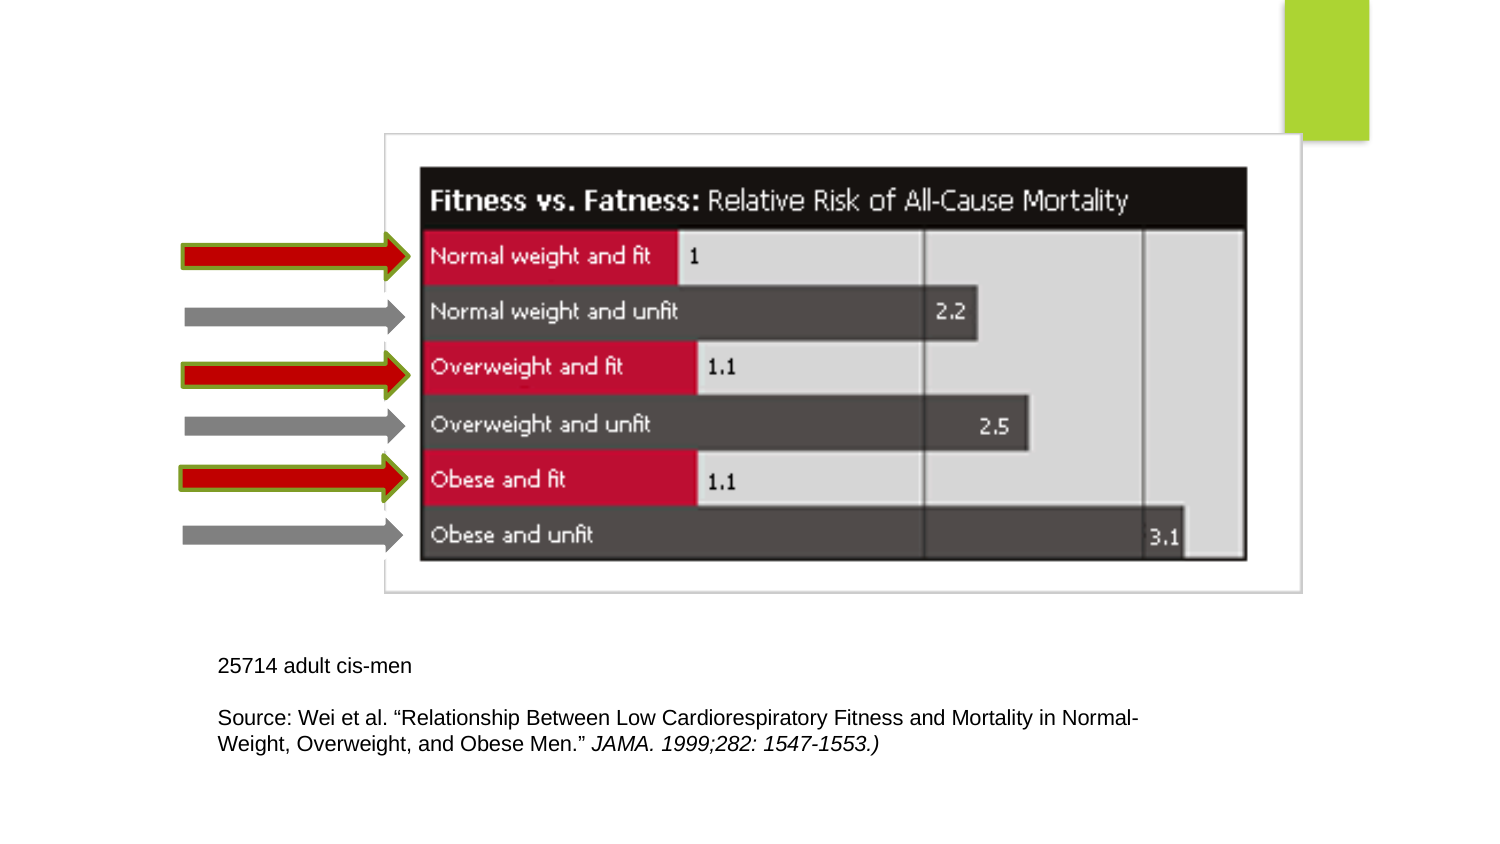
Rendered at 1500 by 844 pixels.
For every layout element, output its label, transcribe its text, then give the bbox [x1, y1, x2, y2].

text_box [180, 242, 378, 271]
text_box [178, 521, 378, 549]
text_box 25714 adult cis-men Source: Wei et al. “Relationship Between Low Cardiorespiratory Fitness and Mortality in Normal-Weight, Overweight, and Obese Men.” JAMA. 1999;282: 1547-1553.) [202, 644, 1197, 817]
text_box [180, 361, 378, 389]
text_box [180, 412, 378, 440]
text_box [180, 303, 378, 331]
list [383, 133, 1304, 594]
text_box [178, 464, 378, 492]
